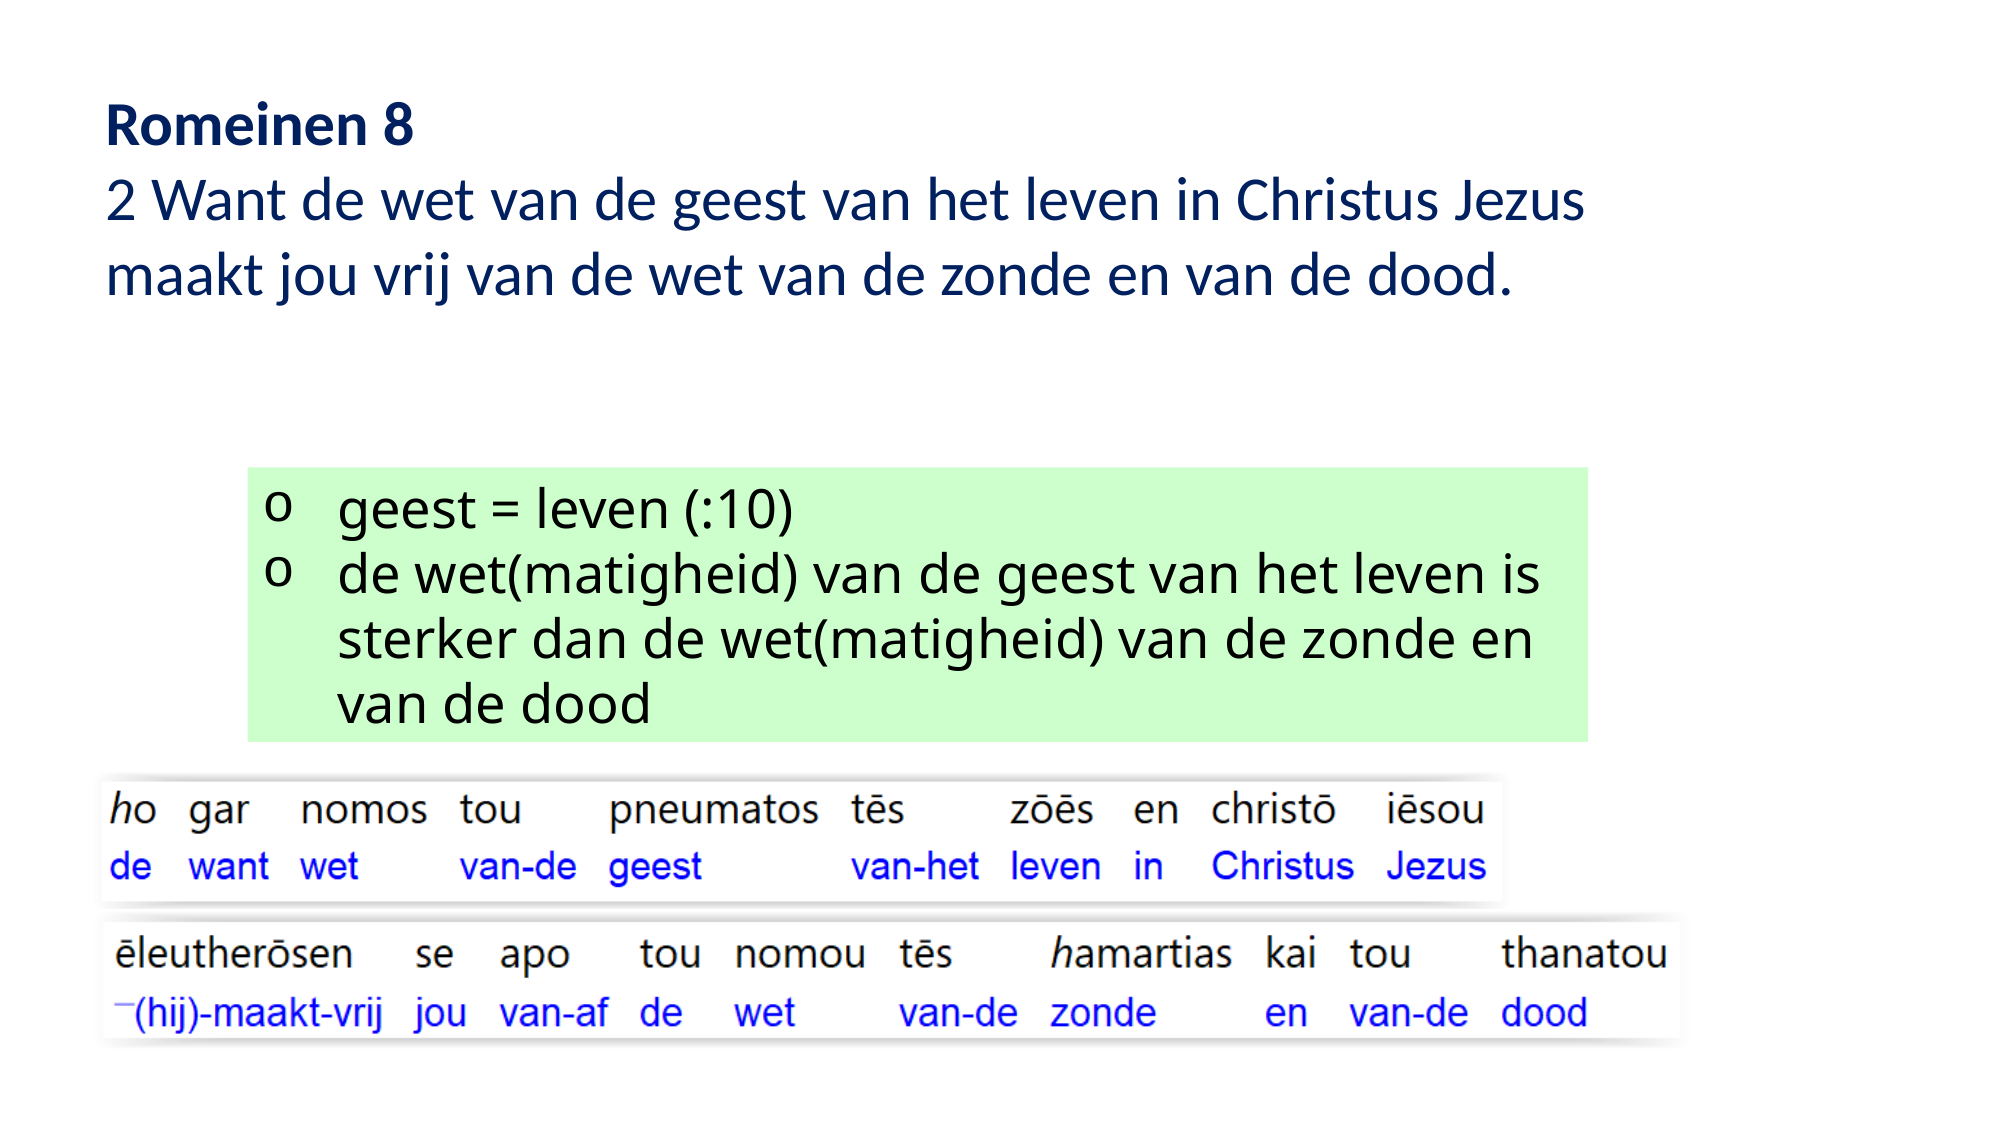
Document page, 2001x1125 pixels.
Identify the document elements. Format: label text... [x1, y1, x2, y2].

text_box geest = leven (:10) de wet(matigheid) van de geest van het leven is sterker dan de wet(matigheid) van de zonde en van de dood [247, 467, 1589, 742]
picture [90, 770, 1692, 1050]
text_box Romeinen 8 2 Want de wet van de geest van het leven in Christus Jezus maakt jou vrij van de wet van de zonde en van de dood. [90, 75, 1967, 316]
